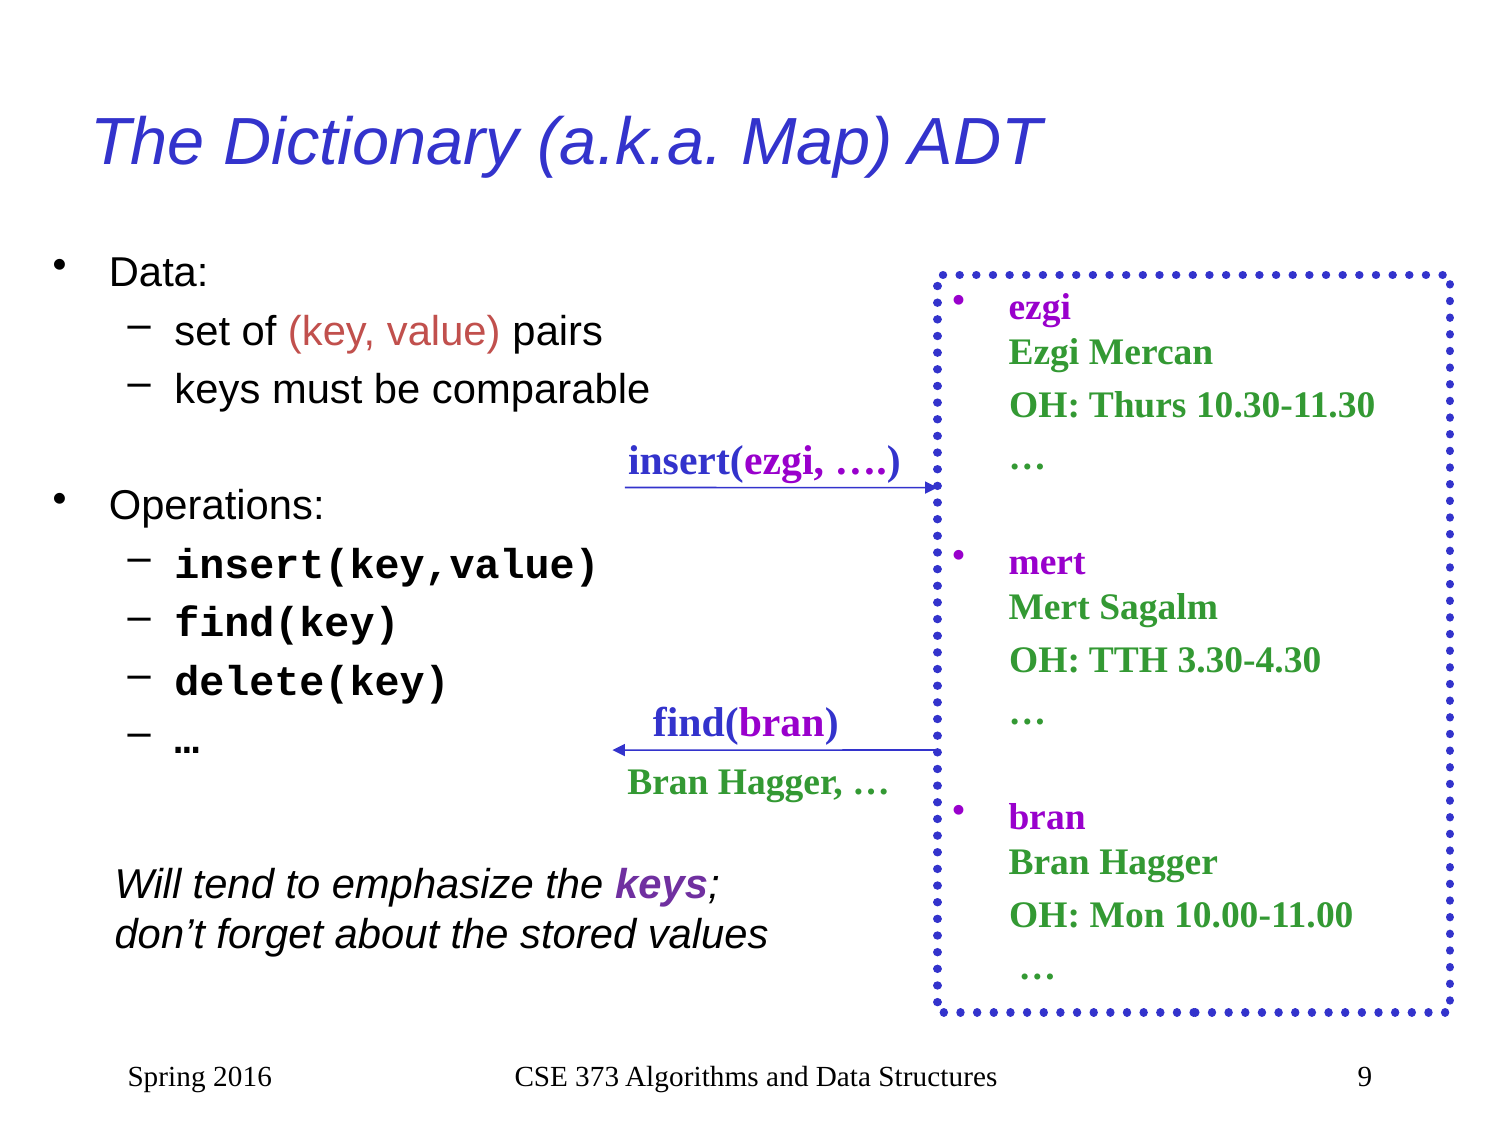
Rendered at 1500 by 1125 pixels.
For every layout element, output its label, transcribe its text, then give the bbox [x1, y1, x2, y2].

slide_number 9 [1074, 1049, 1388, 1125]
slide_number Spring 2016 [112, 1049, 426, 1125]
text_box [612, 274, 1451, 1013]
title The Dictionary (a.k.a. Map) ADT [74, 74, 1351, 201]
footer CSE 373 Algorithms and Data Structures [474, 1049, 1038, 1125]
list Data: set of (key, value) pairs keys must be comparable Operations: insert(key,value) find(key) delete(key) … [37, 237, 688, 1051]
text_box Will tend to emphasize the keys; don’t forget about the stored values [99, 849, 607, 965]
